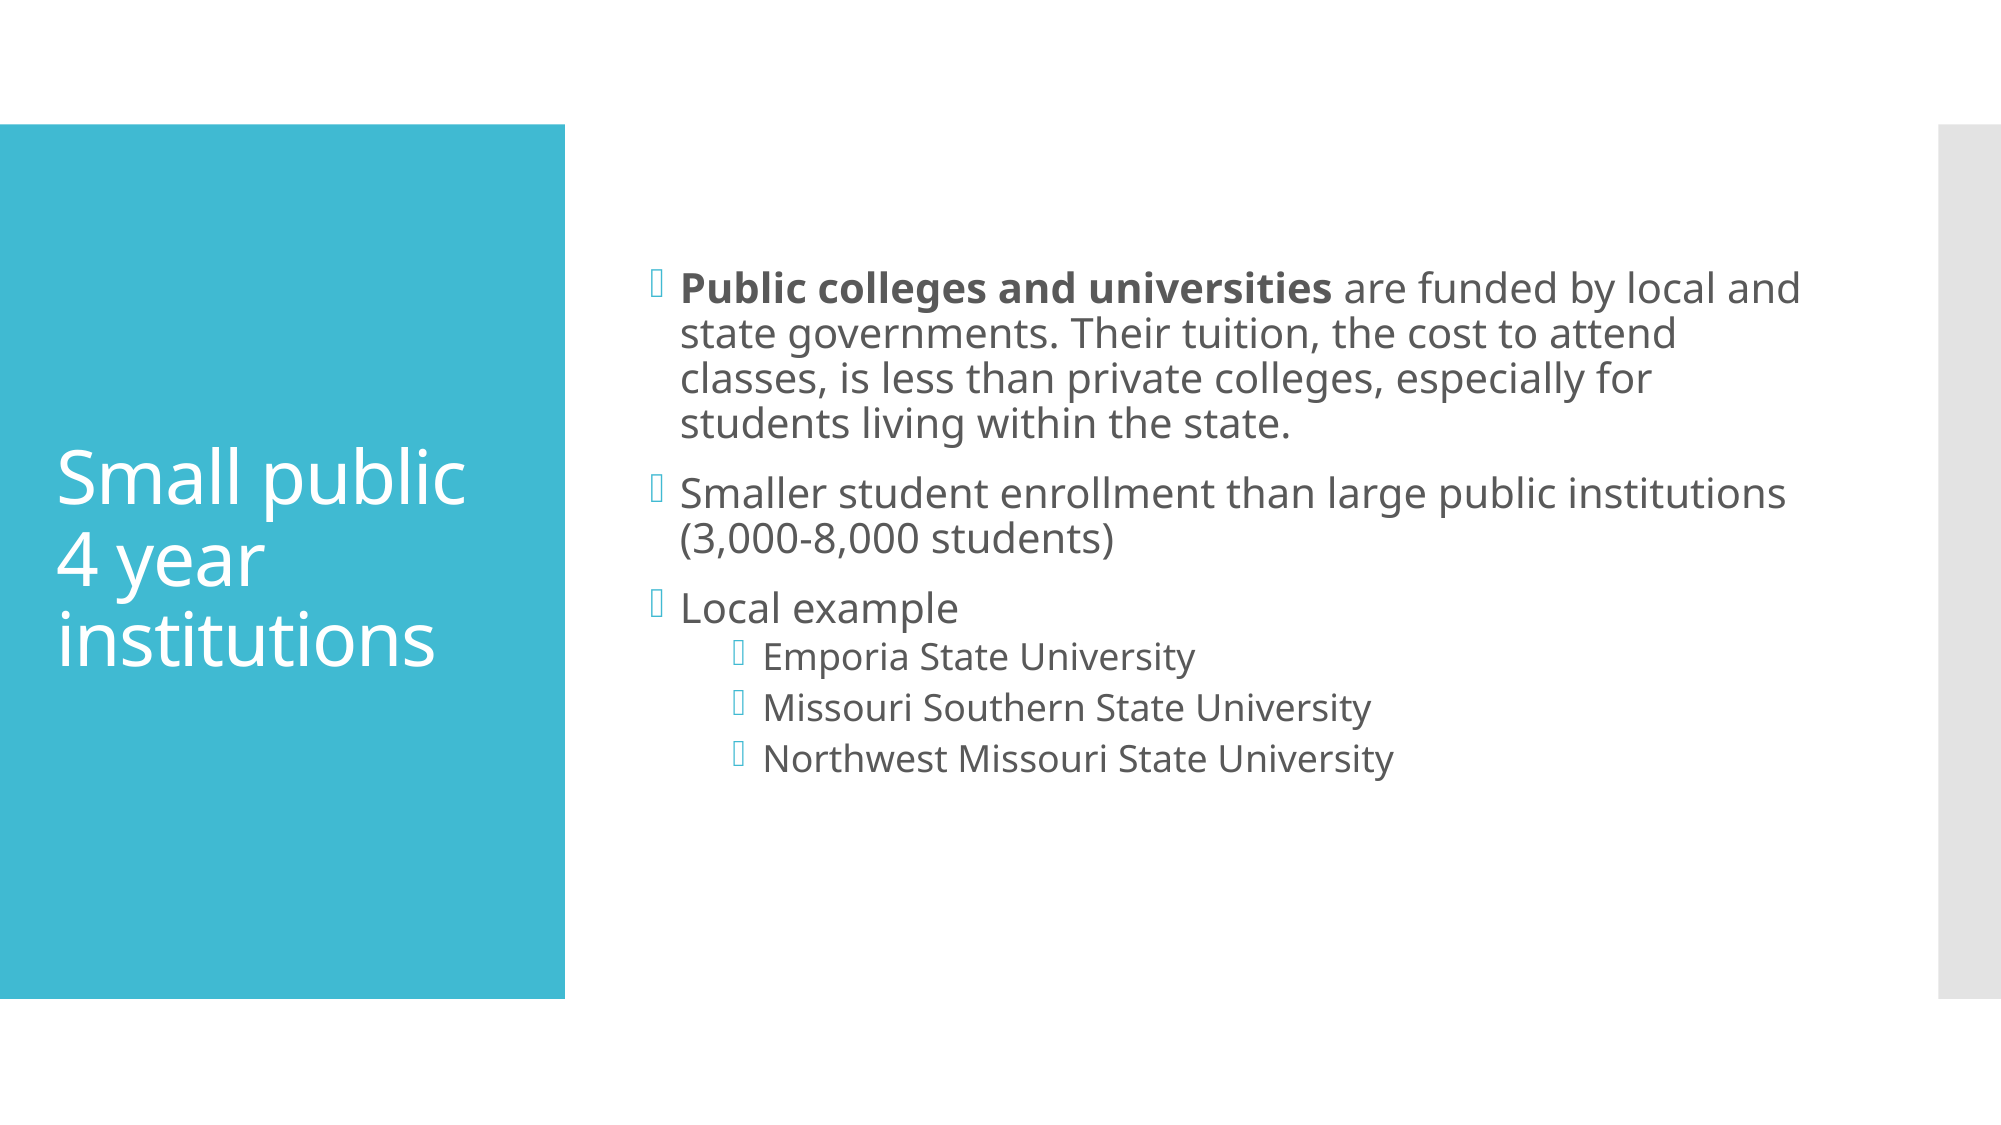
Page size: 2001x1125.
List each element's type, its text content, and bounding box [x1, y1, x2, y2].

list Public colleges and universities are funded by local and state governments. Their tuition, the cost to attend classes, is less than private colleges, especially for students living within the state. Smaller student enrollment than large public institutions (3,000-8,000 students) Local example Emporia State University Missouri Southern State University Northwest Missouri State University [634, 141, 1835, 982]
title Small public 4 year institutions [41, 184, 525, 940]
